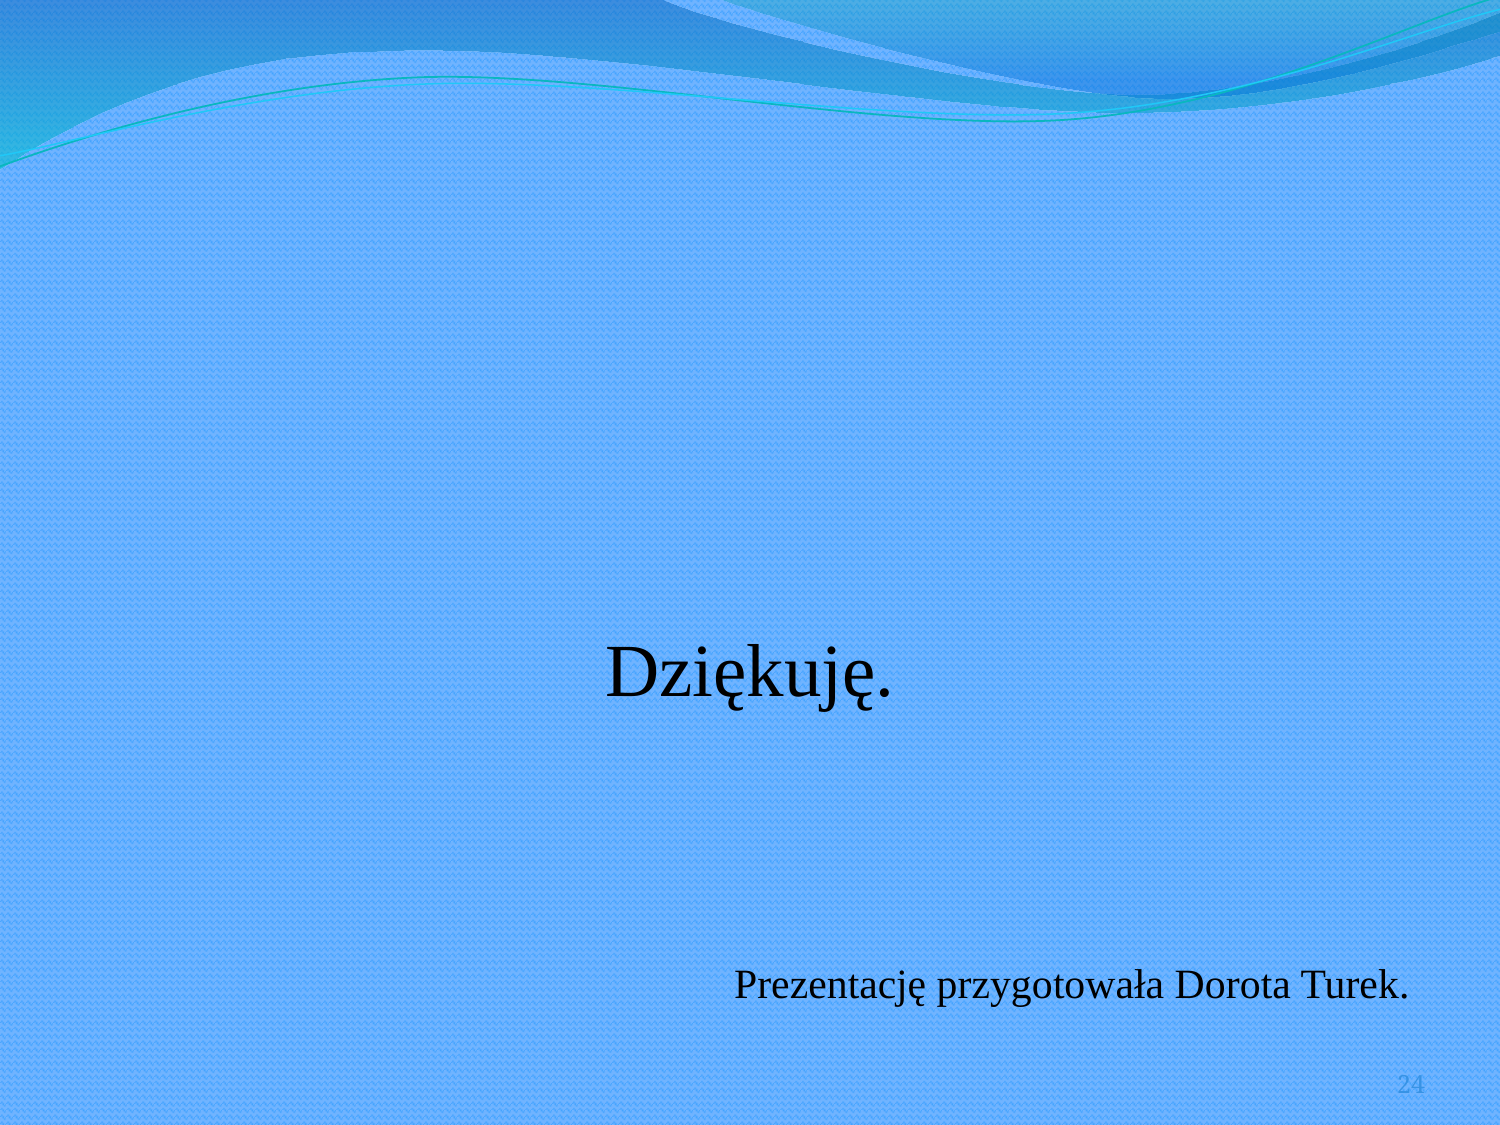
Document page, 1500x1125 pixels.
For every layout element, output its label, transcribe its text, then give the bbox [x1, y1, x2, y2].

list Dziękuję. Prezentację przygotowała Dorota Turek. [75, 317, 1425, 1038]
slide_number 24 [1299, 1042, 1425, 1103]
